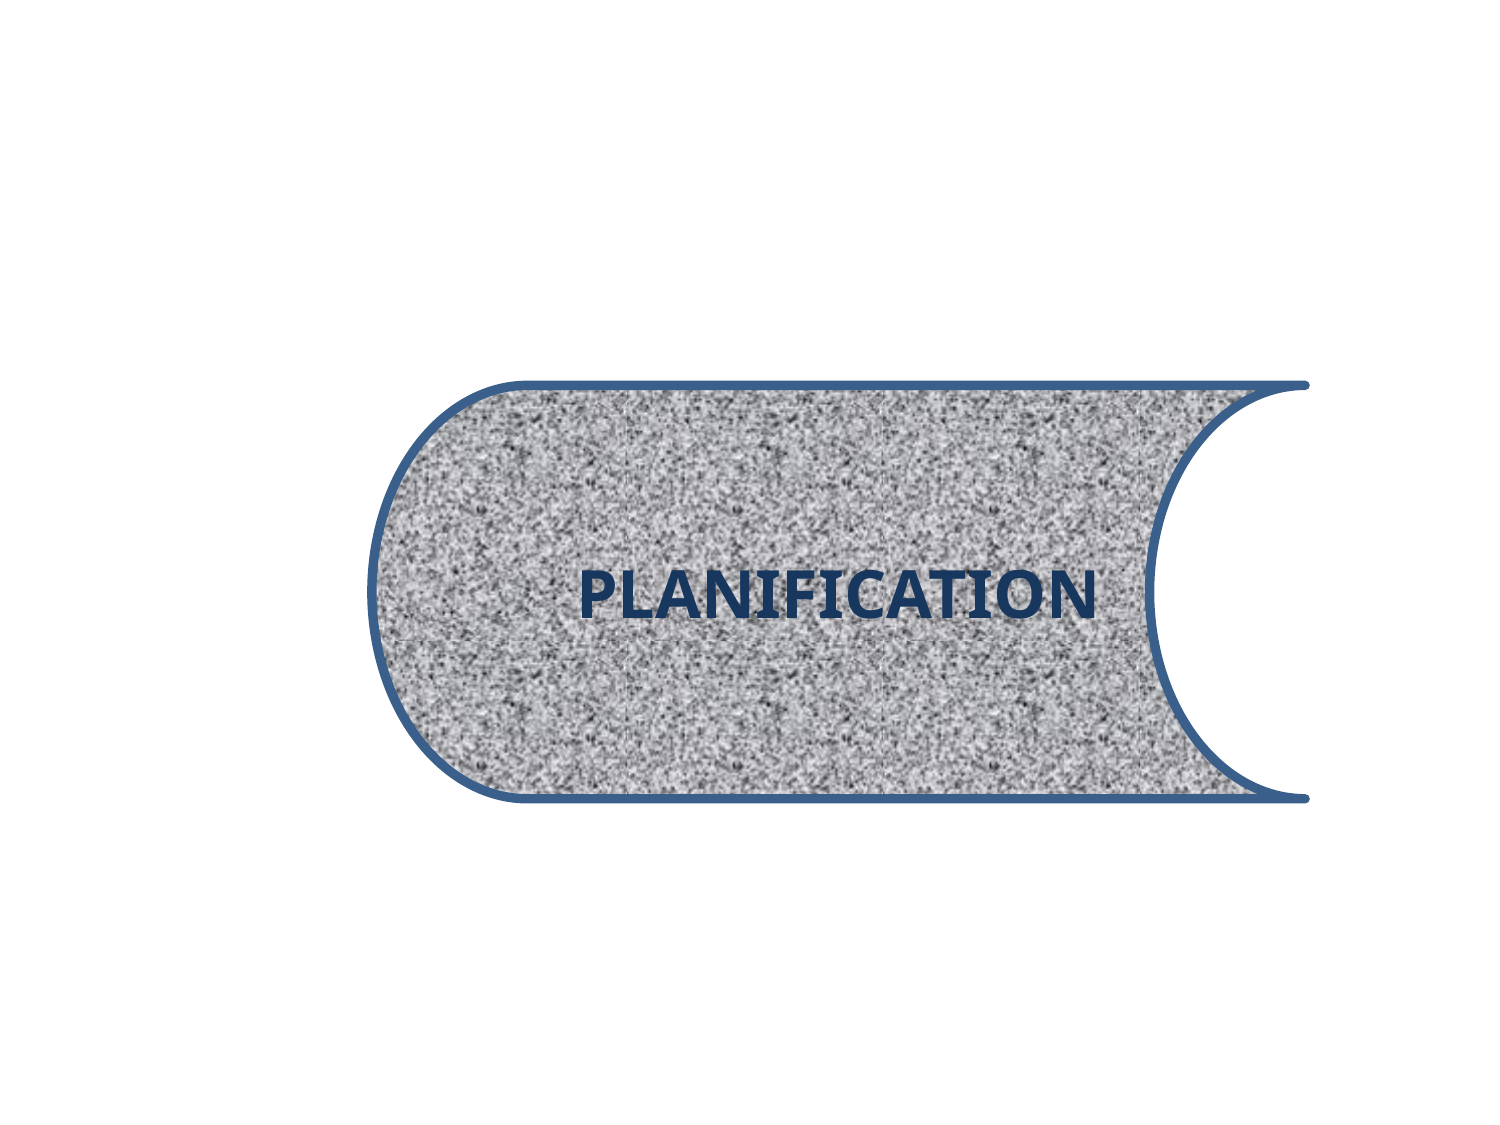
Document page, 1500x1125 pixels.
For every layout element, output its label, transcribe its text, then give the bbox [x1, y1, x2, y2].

text_box PLANIFICATION [369, 383, 1308, 801]
